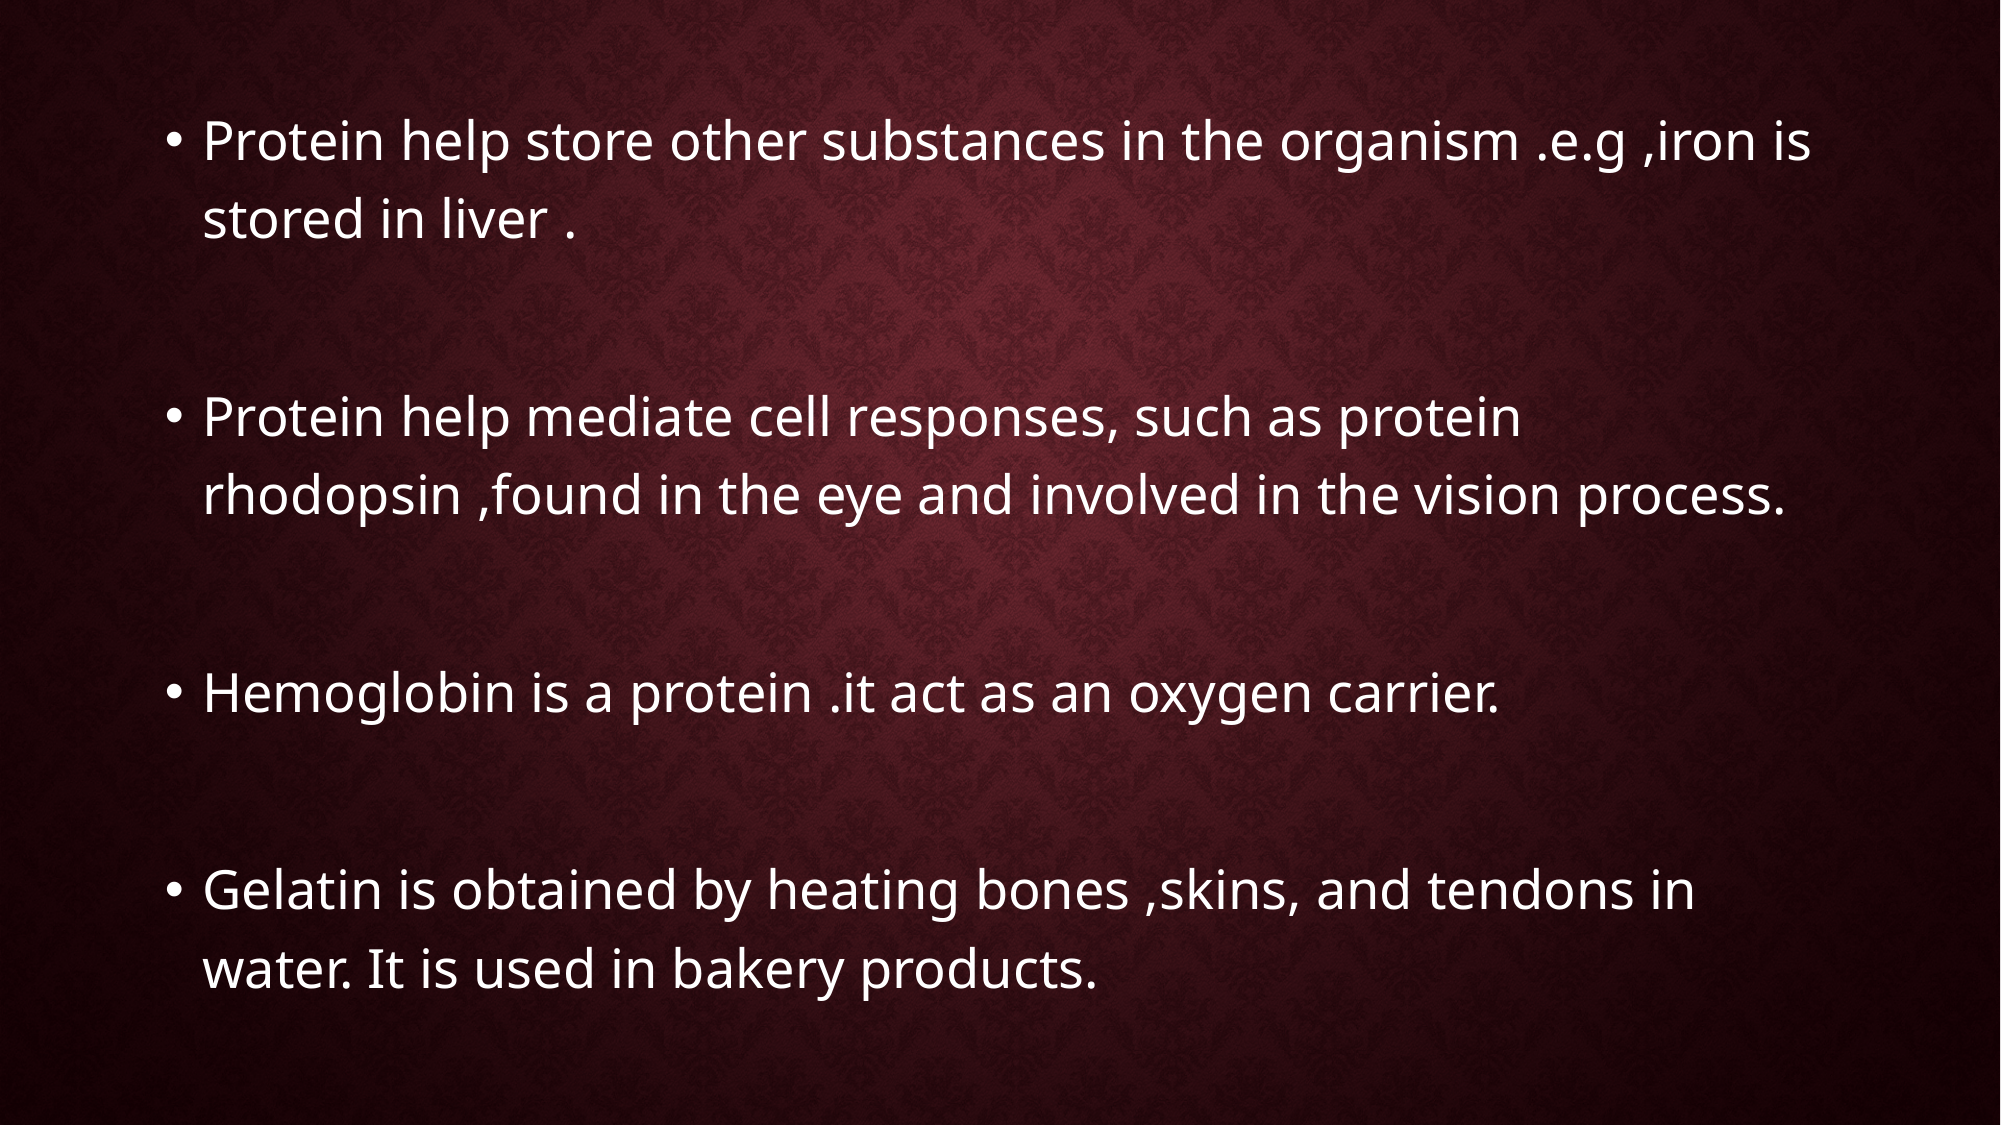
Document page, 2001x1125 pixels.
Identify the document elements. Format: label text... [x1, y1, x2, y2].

list Protein help store other substances in the organism .e.g ,iron is stored in liver . Protein help mediate cell responses, such as protein rhodopsin ,found in the eye and involved in the vision process. Hemoglobin is a protein .it act as an oxygen carrier. Gelatin is obtained by heating bones ,skins, and tendons in water. It is used in bakery products. [149, 85, 1849, 1053]
